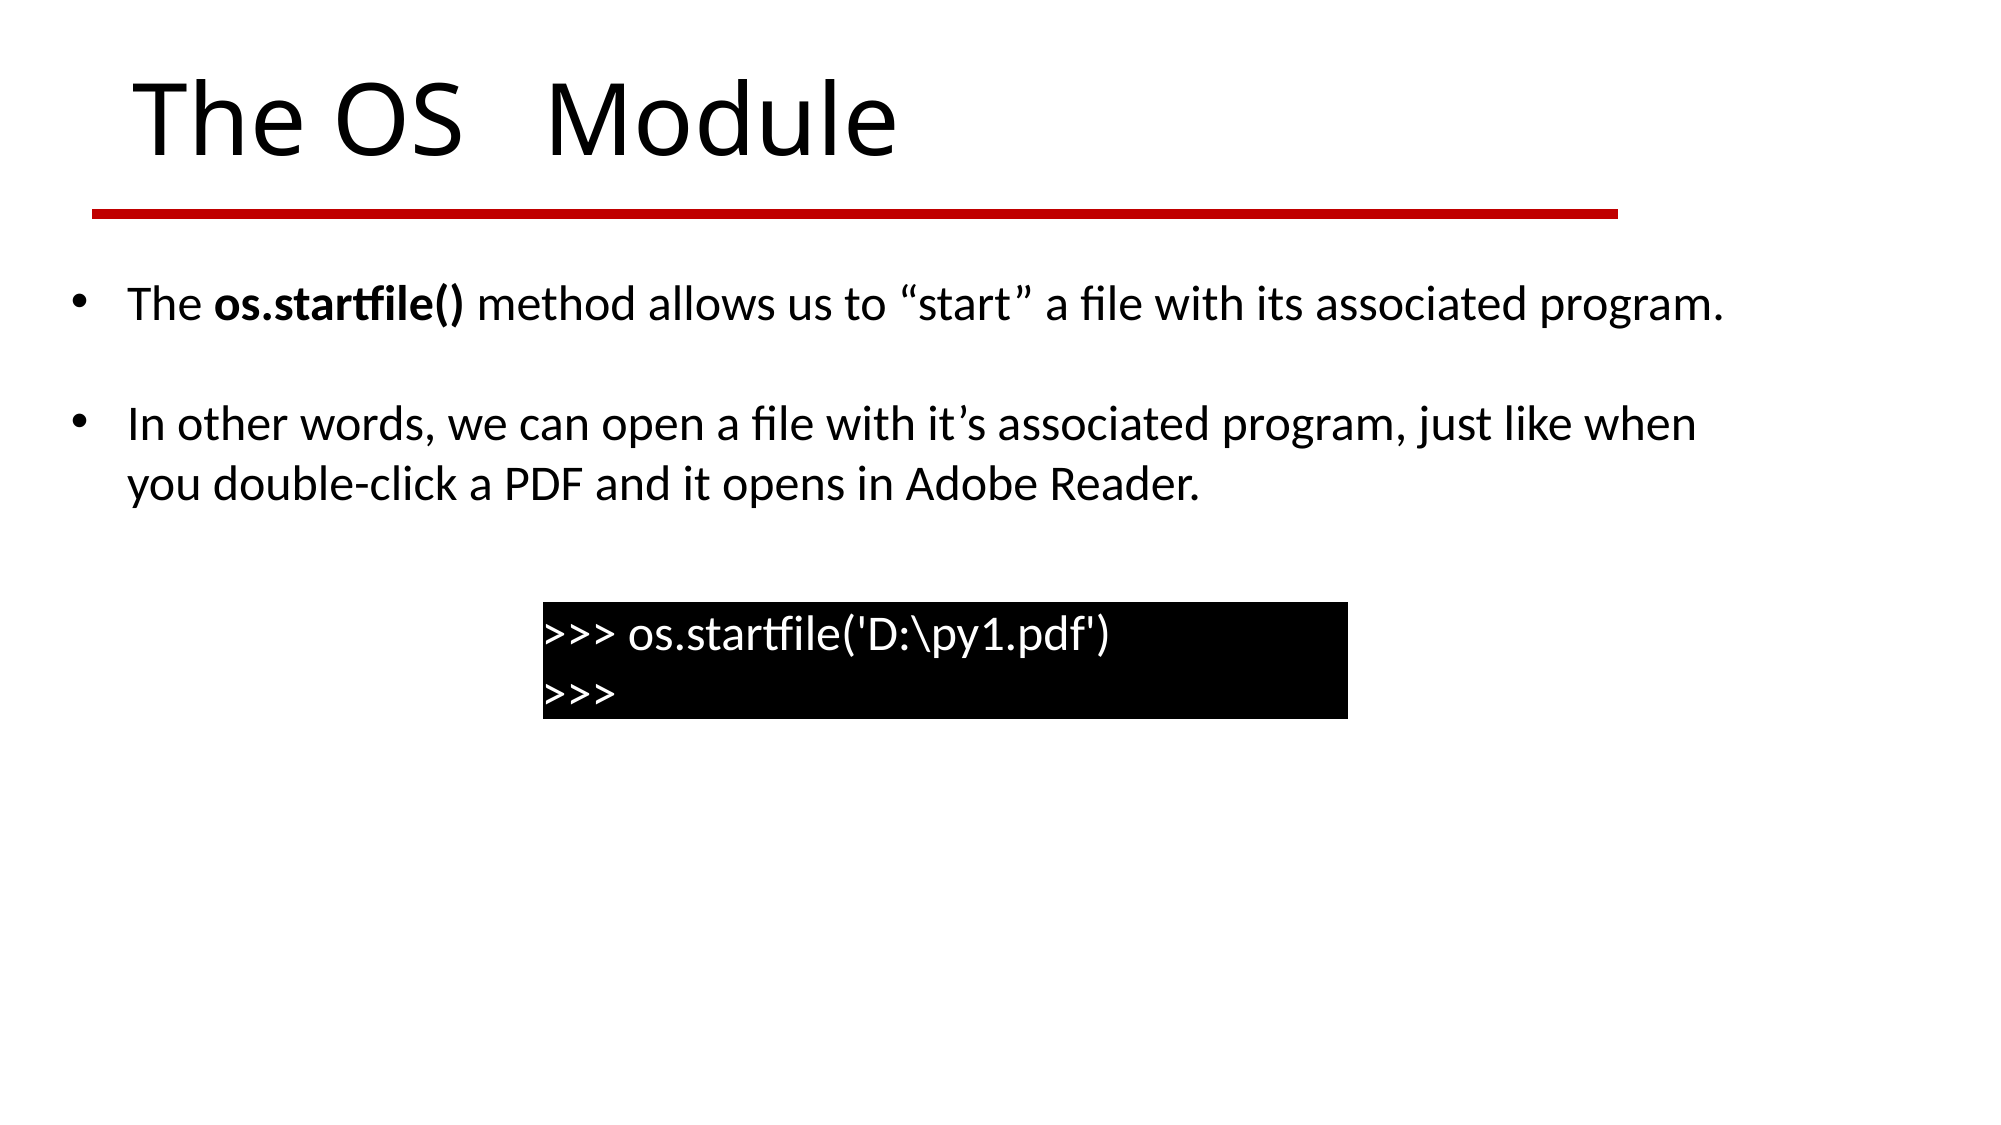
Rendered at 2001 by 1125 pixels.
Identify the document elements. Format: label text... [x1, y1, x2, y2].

text_box >>> os.startfile('D:\py1.pdf') >>> [540, 599, 1352, 722]
text_box The os.startfile() method allows us to “start” a file with its associated program. In other words, we can open a file with it’s associated program, just like when you double-click a PDF and it opens in Adobe Reader. [56, 262, 1752, 518]
text_box The OS Module [92, 214, 1503, 293]
text_box The OS Module [92, 61, 1503, 213]
